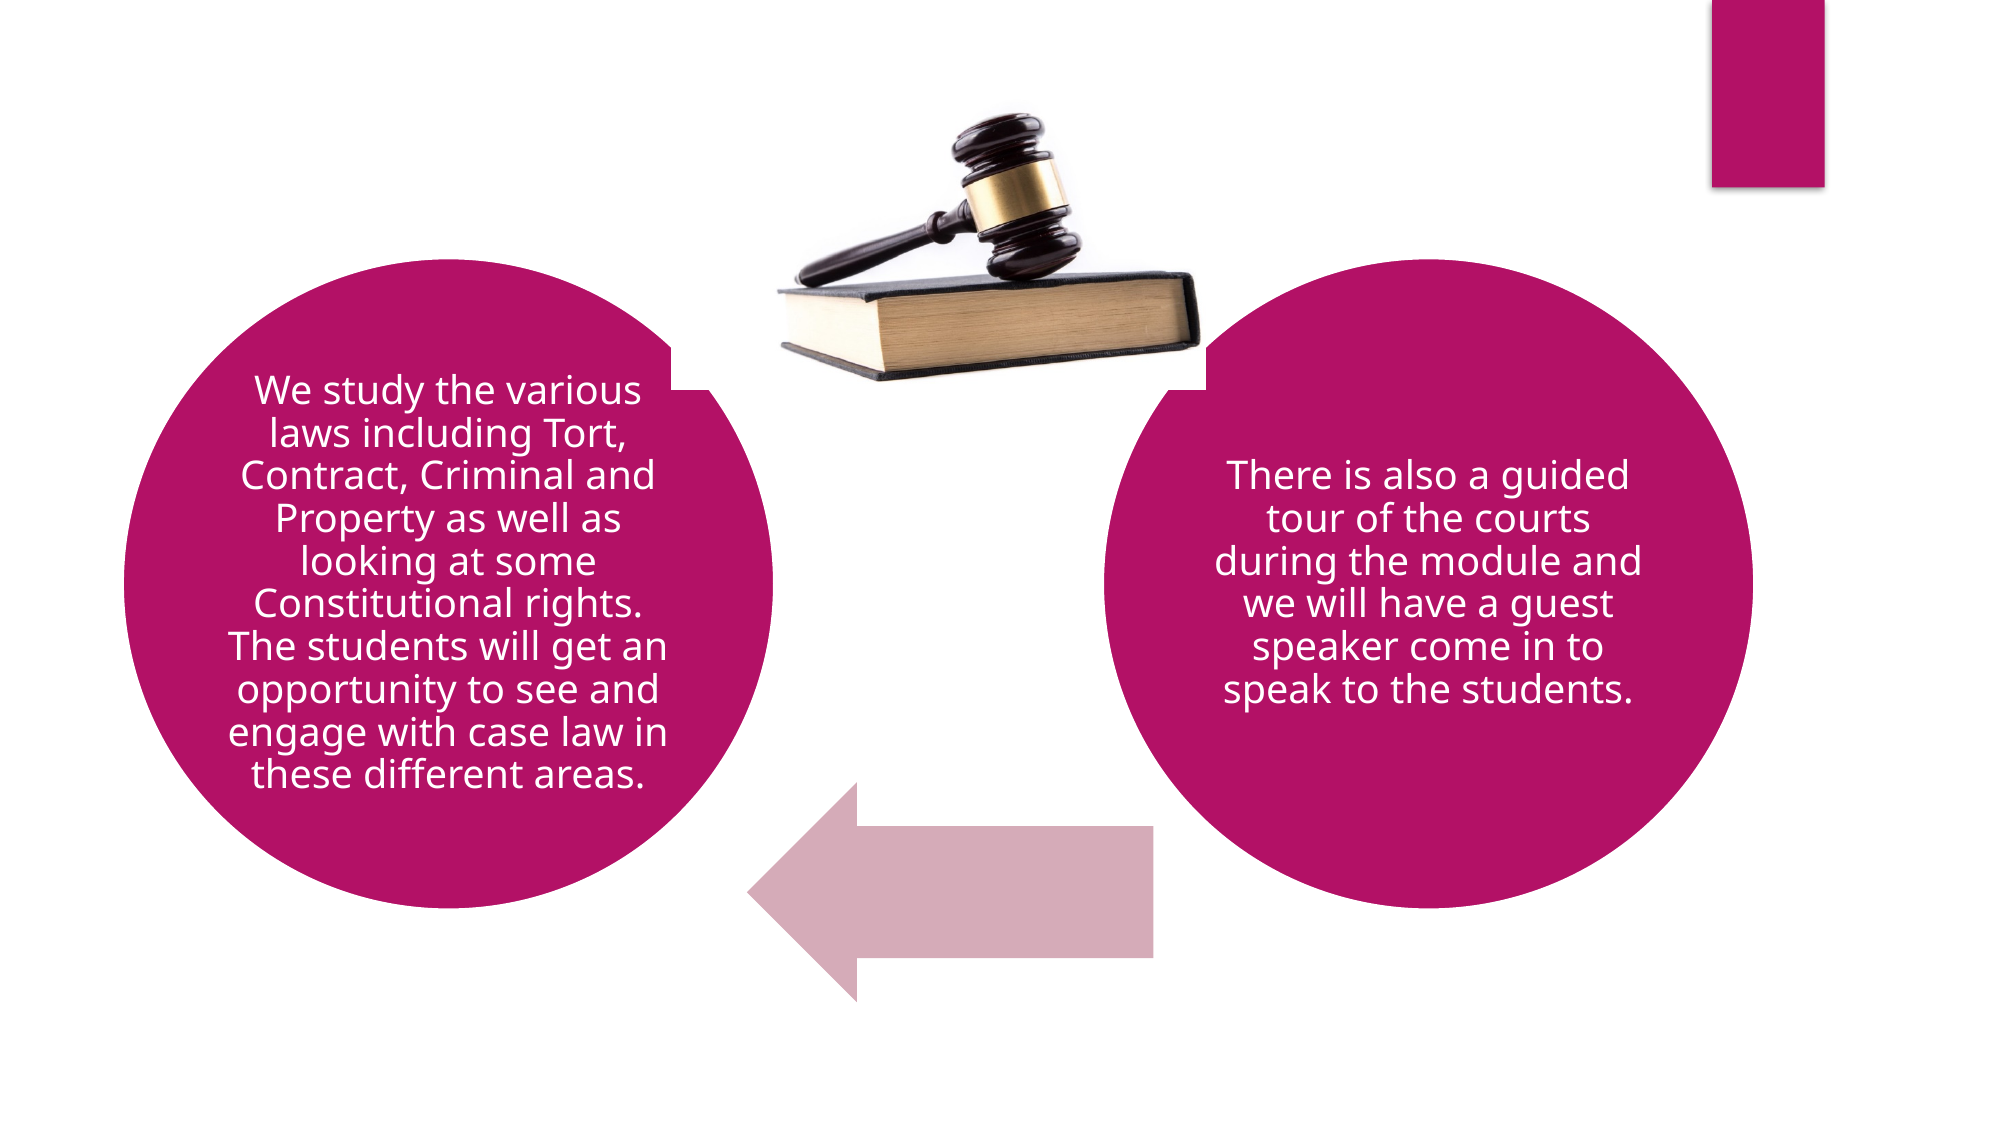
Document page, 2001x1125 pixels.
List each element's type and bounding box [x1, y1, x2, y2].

text_box [121, 192, 1756, 976]
picture [671, 34, 1206, 391]
